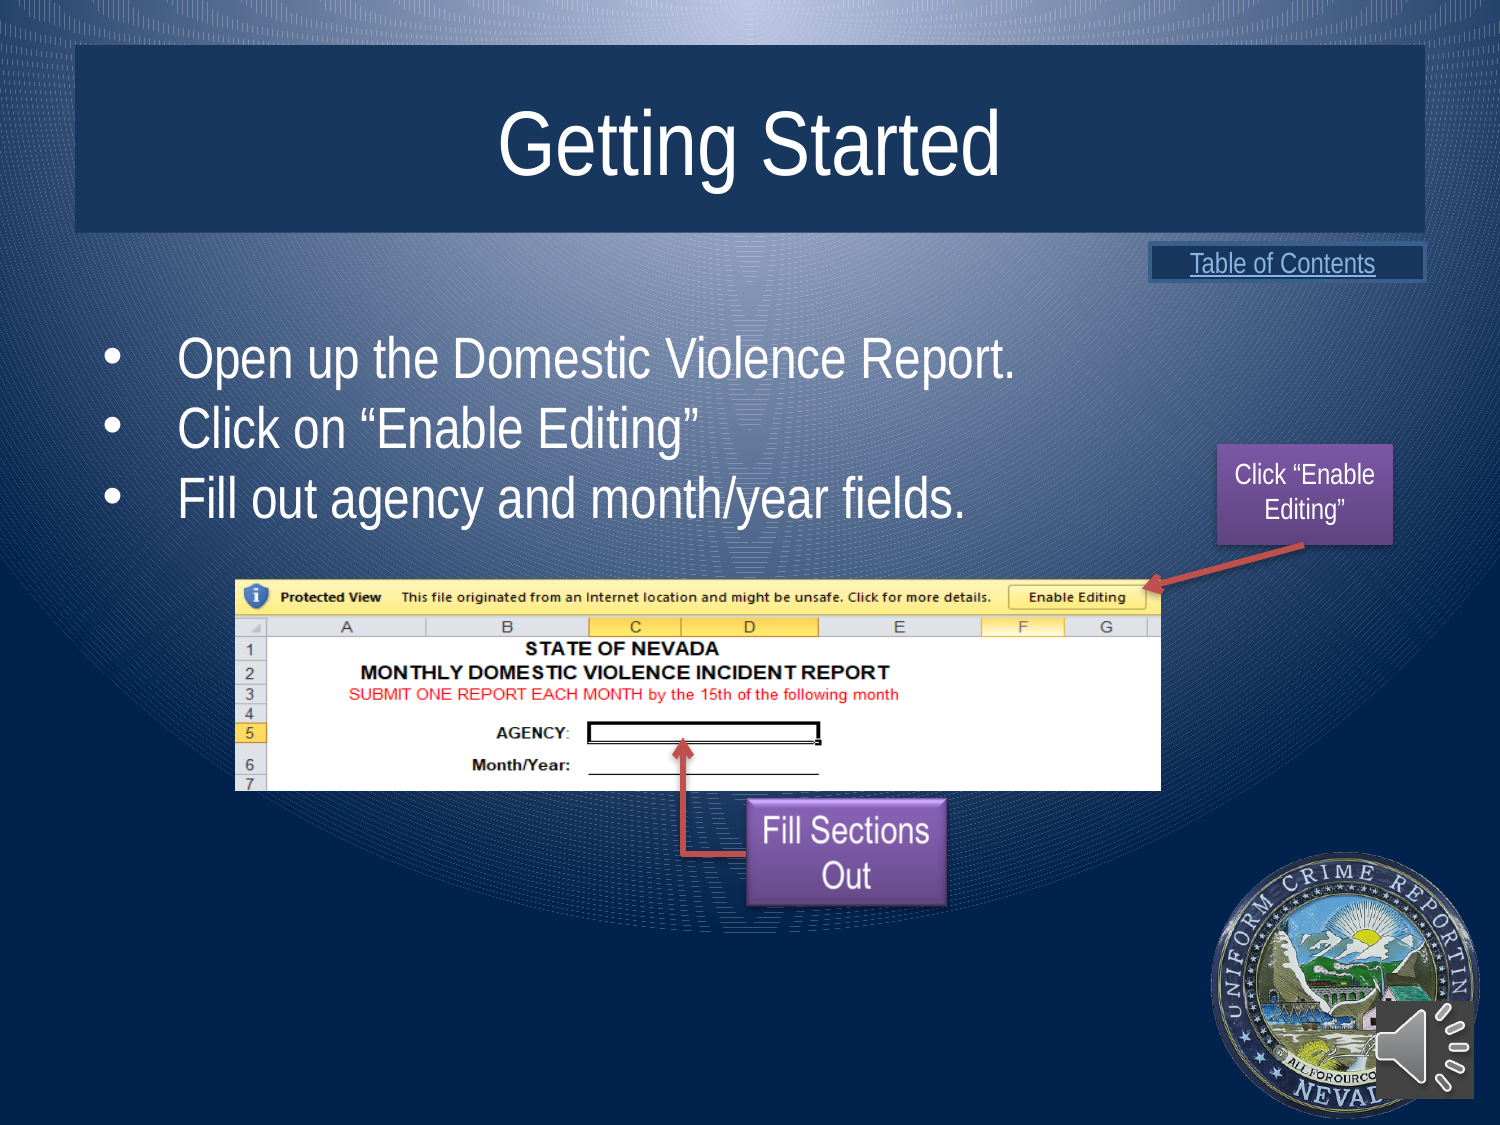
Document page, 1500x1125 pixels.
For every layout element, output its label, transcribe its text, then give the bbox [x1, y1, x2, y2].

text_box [1141, 544, 1305, 589]
title Getting Started [75, 45, 1425, 233]
text_box Click “Enable Editing” [1217, 444, 1393, 545]
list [235, 578, 1161, 792]
picture [1209, 849, 1481, 1122]
picture [730, 788, 969, 934]
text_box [682, 737, 746, 855]
text_box Open up the Domestic Violence Report. Click on “Enable Editing” Fill out agency and month/year fields. [87, 312, 1100, 608]
